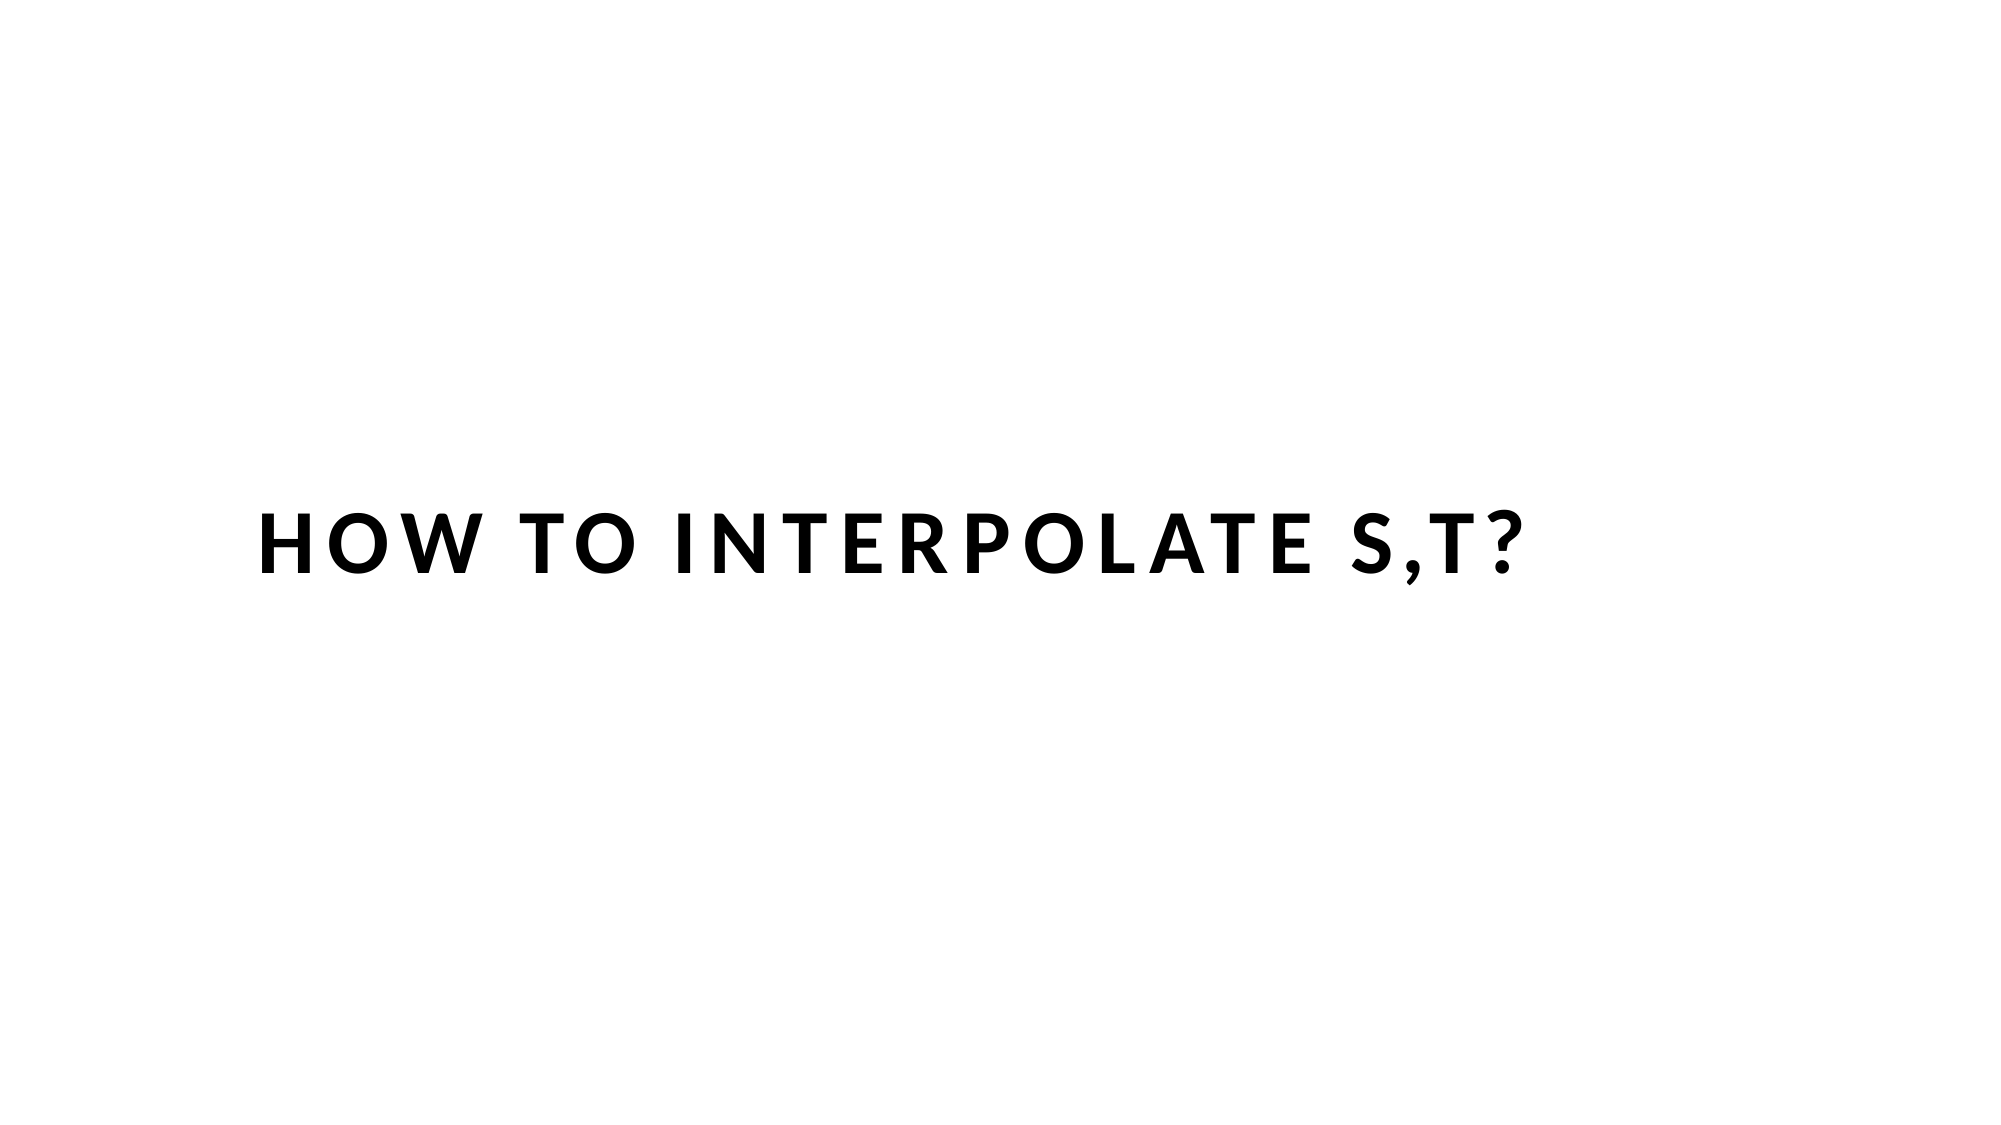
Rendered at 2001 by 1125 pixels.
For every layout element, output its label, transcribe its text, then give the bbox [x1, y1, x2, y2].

title HOW TO INTERPOLATE S,T? [255, 481, 1554, 670]
